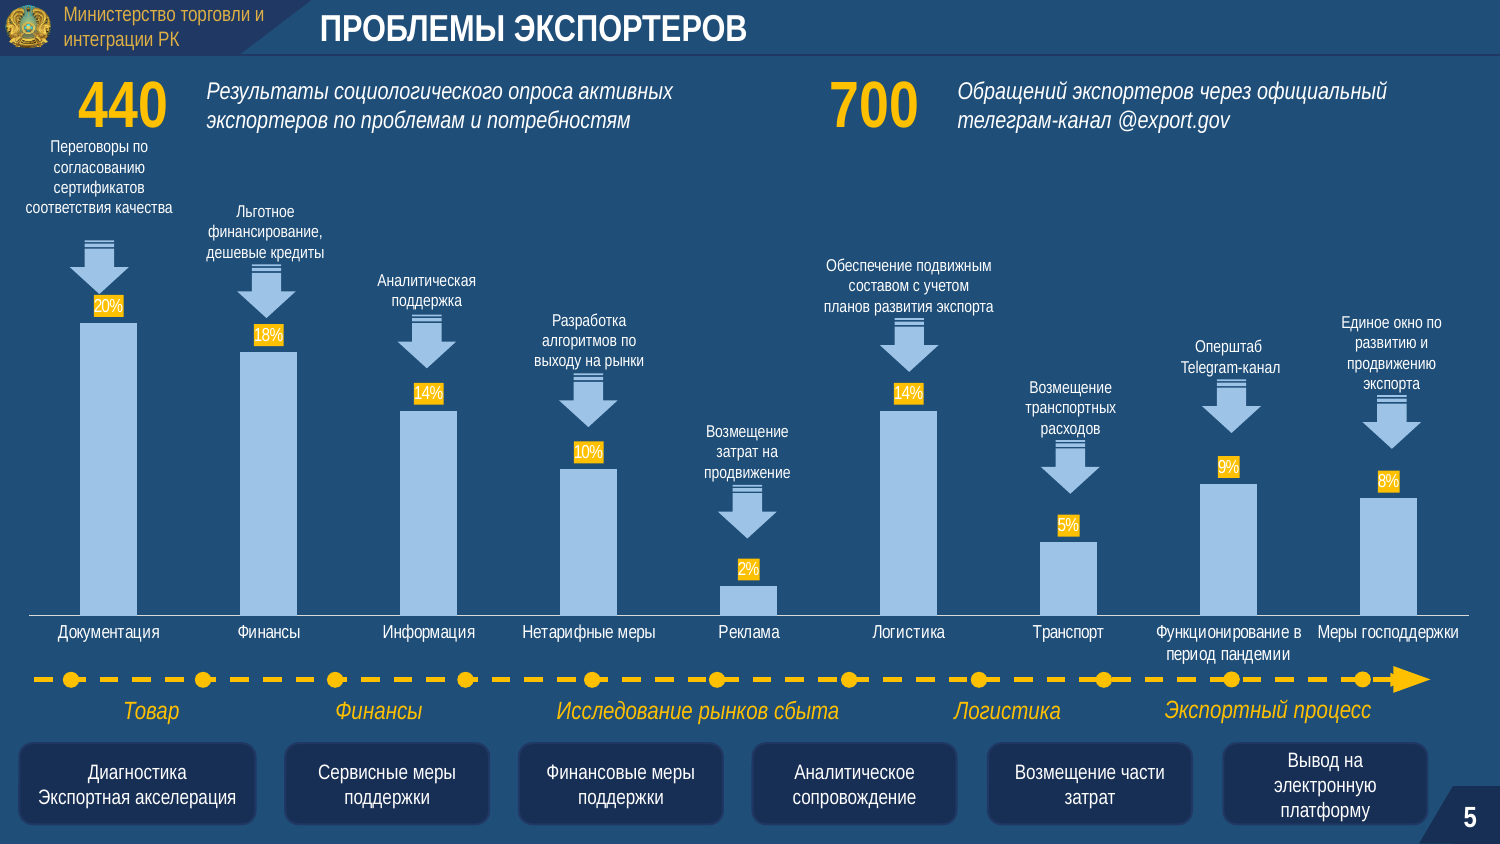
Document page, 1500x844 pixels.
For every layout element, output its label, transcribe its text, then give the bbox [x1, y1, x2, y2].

text_box [328, 674, 343, 679]
text_box Переговоры по согласованию сертификатов соответствия качества [4, 128, 195, 225]
text_box Финансы [295, 687, 463, 732]
text_box [458, 674, 473, 679]
text_box [585, 674, 600, 679]
text_box [1394, 674, 1428, 692]
text_box [1355, 674, 1370, 679]
chart [0, 240, 1499, 674]
text_box 440 [64, 56, 184, 128]
text_box Исследование рынков сбыта [536, 687, 861, 732]
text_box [19, 743, 1428, 825]
text_box [842, 680, 857, 687]
text_box [1096, 680, 1112, 687]
text_box Льготное финансирование, дешевые кредиты [183, 193, 349, 240]
text_box [63, 680, 79, 687]
text_box [1224, 674, 1239, 679]
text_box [1418, 786, 1500, 844]
text_box [710, 674, 725, 679]
text_box [842, 674, 857, 679]
text_box Экспортный процесс [1131, 686, 1405, 732]
text_box ПРОБЛЕМЫ ЭКСПОРТЕРОВ [312, 0, 1499, 54]
text_box [972, 674, 986, 679]
text_box [971, 680, 987, 687]
text_box [328, 680, 343, 687]
text_box Логистика [907, 687, 1108, 732]
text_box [0, 0, 312, 54]
text_box Товар [34, 687, 269, 732]
text_box Результаты социологического опроса активных экспортеров по проблемам и потребностям [191, 67, 760, 141]
text_box 700 [814, 56, 934, 149]
text_box [1355, 680, 1370, 686]
text_box [64, 674, 78, 679]
picture [5, 5, 51, 48]
text_box [709, 680, 725, 687]
text_box [458, 680, 473, 687]
text_box Обращений экспортеров через официальный телеграм-канал @export.gov [942, 67, 1465, 141]
text_box [196, 674, 211, 679]
text_box [585, 680, 600, 687]
text_box [195, 680, 211, 687]
text_box [1096, 674, 1111, 679]
text_box [1224, 680, 1239, 686]
